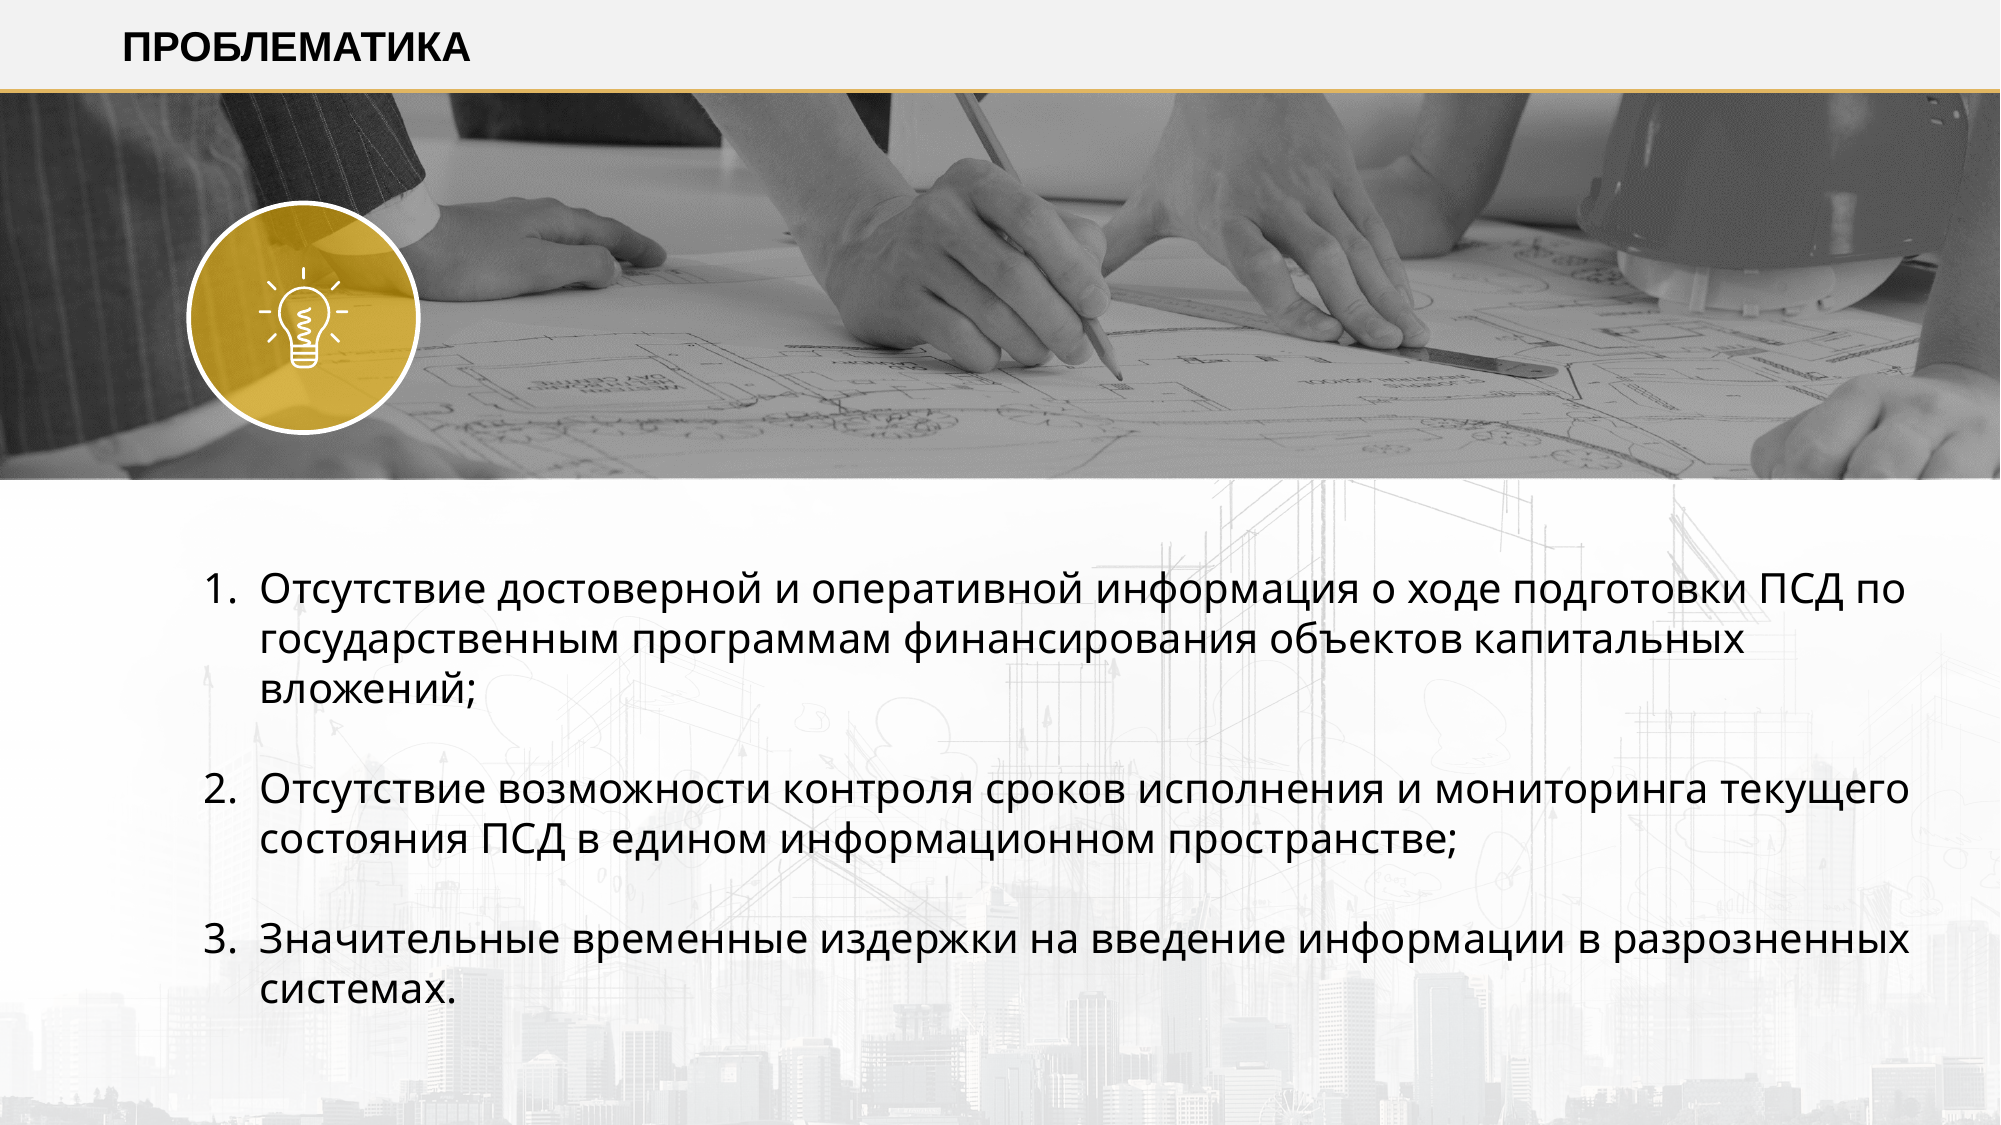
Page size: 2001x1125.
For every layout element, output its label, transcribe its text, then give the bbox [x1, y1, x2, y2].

text_box [1405, 509, 1926, 554]
picture [0, 92, 2000, 480]
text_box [188, 202, 419, 433]
picture [0, 2, 2000, 90]
text_box Отсутствие достоверной и оперативной информация о ходе подготовки ПСД по государственным программам финансирования объектов капитальных вложений; Отсутствие возможности контроля сроков исполнения и мониторинга текущего состояния ПСД в едином информационном пространстве; Значительные временные издержки на введение информации в разрозненных системах. [188, 554, 1980, 1125]
